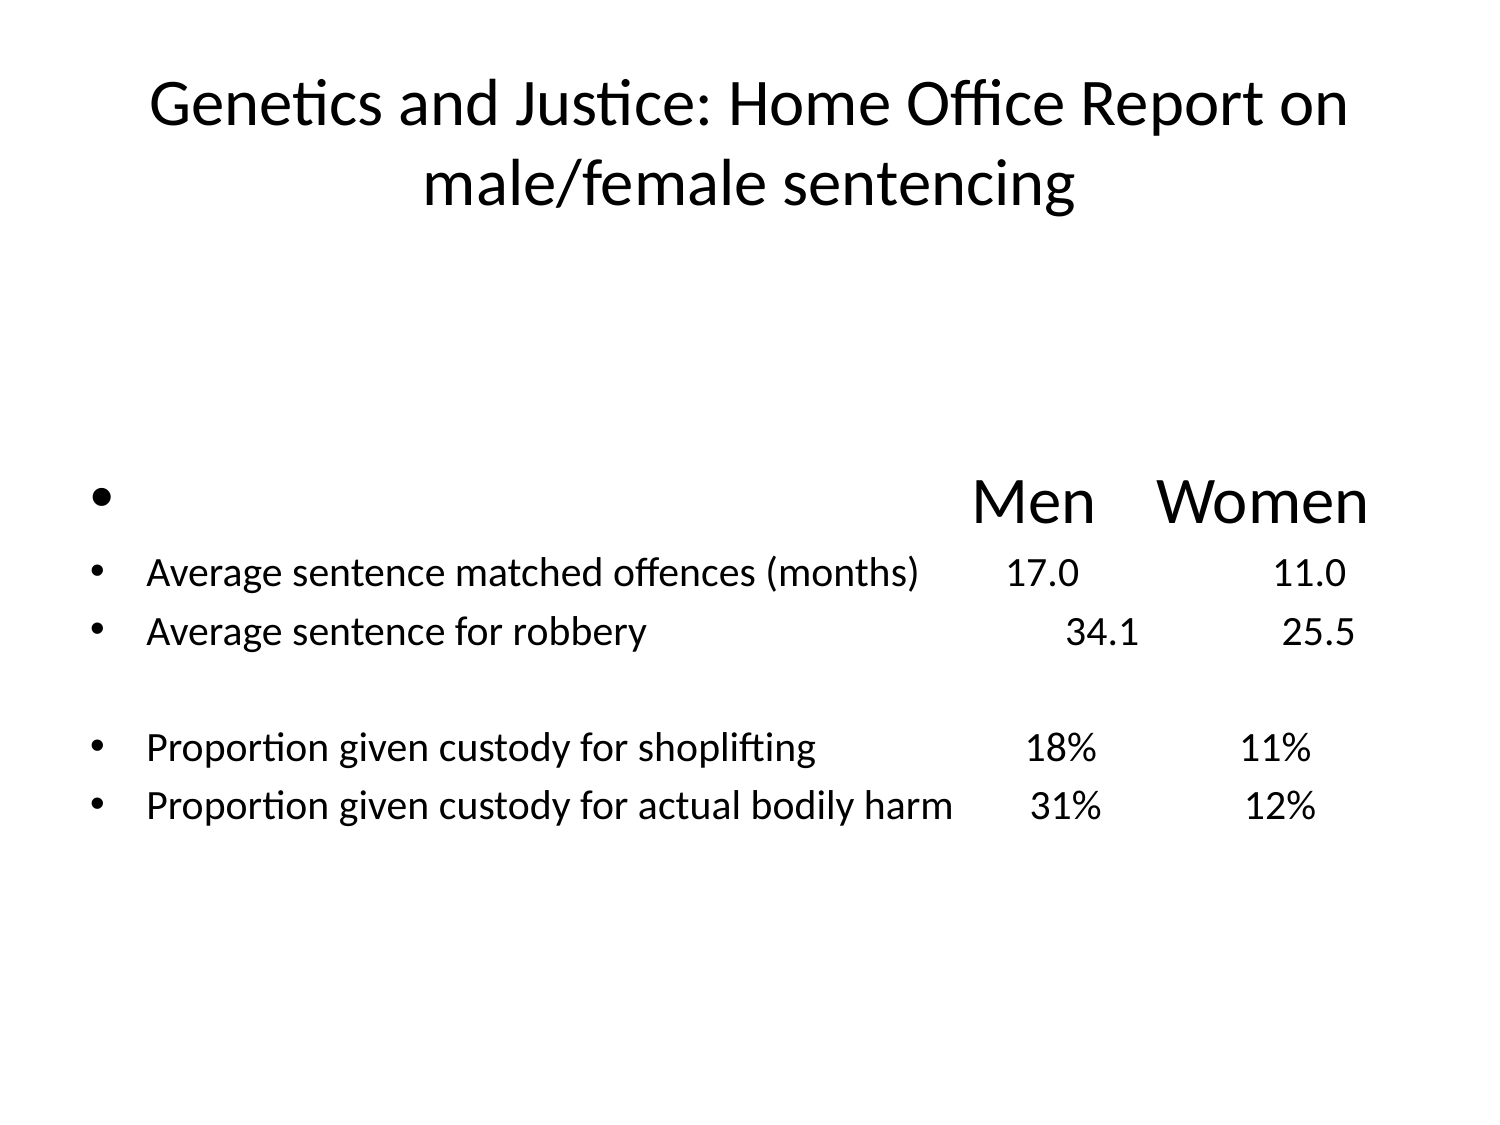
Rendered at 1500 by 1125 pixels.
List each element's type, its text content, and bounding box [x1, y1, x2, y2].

title Genetics and Justice: Home Office Report on male/female sentencing [75, 45, 1425, 233]
list Men Women Average sentence matched offences (months) 17.0 11.0 Average sentence for robbery 34.1 25.5 Proportion given custody for shoplifting 18% 11% Proportion given custody for actual bodily harm 31% 12% [75, 262, 1425, 1005]
